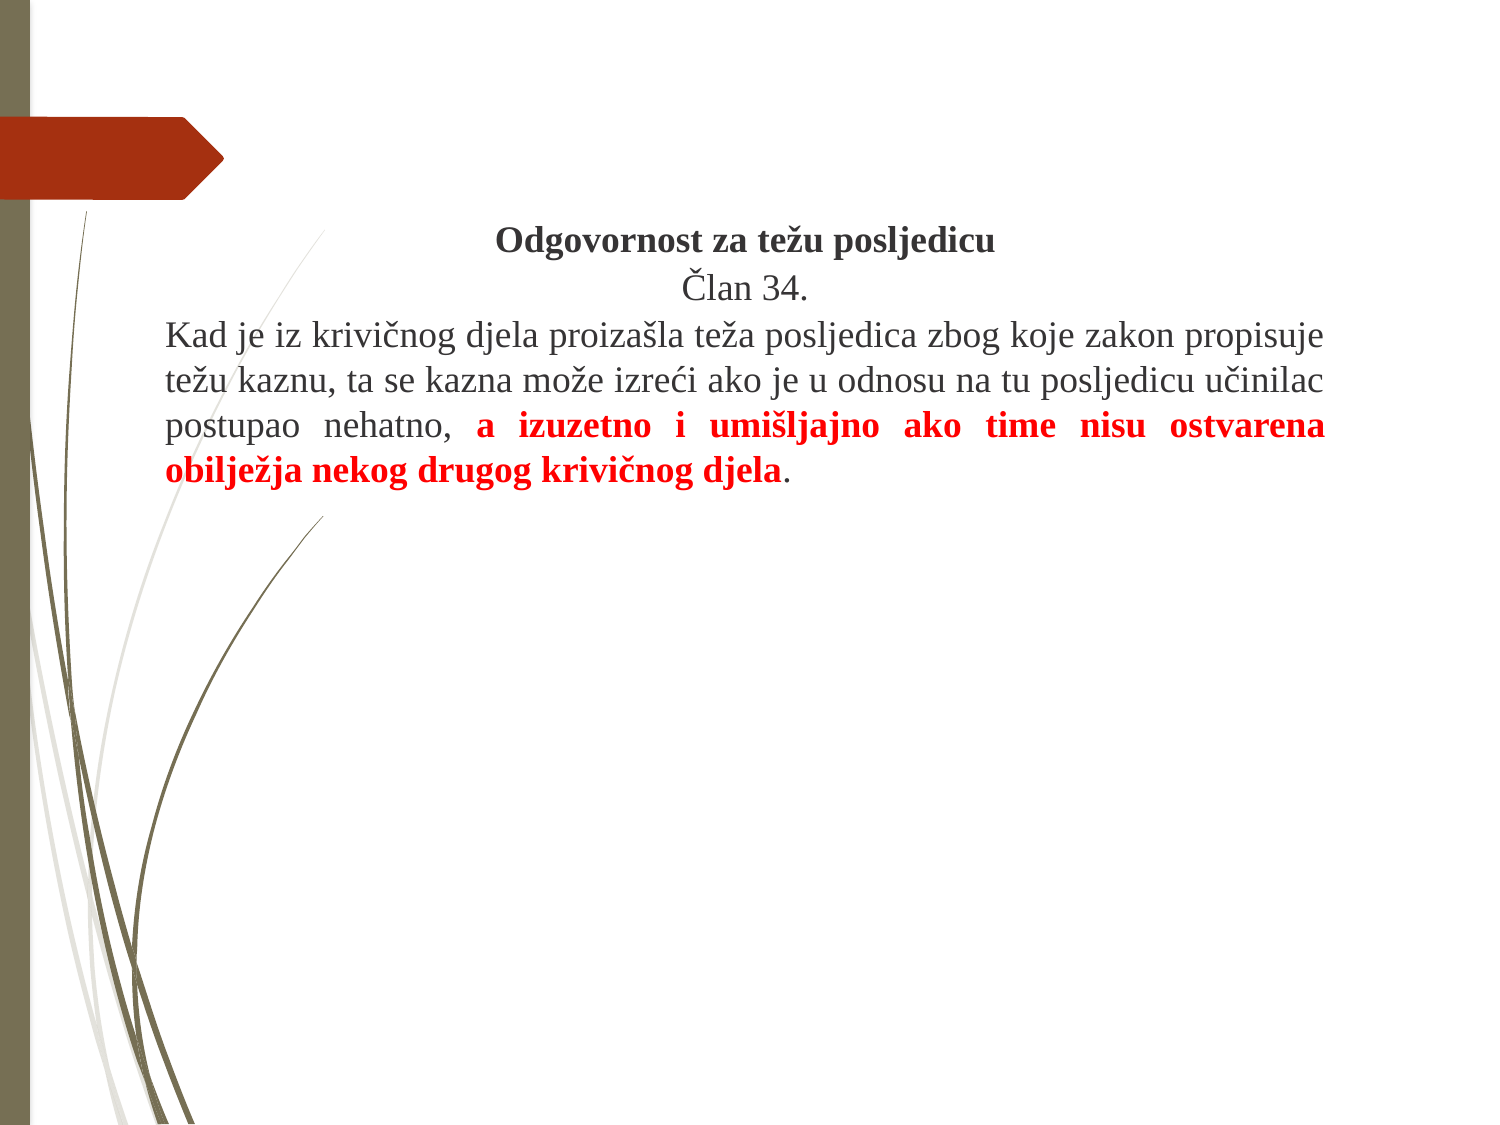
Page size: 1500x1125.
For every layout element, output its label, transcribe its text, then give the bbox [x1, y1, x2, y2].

list Odgovornost za težu posljedicu Član 34. Kad je iz krivičnog djela proizašla teža posljedica zbog koje zakon propisuje težu kaznu, ta se kazna može izreći ako je u odnosu na tu posljedicu učinilac postupao nehatno, a izuzetno i umišljajno ako time nisu ostvarena obilježja nekog drugog krivičnog djela. [150, 112, 1350, 1013]
